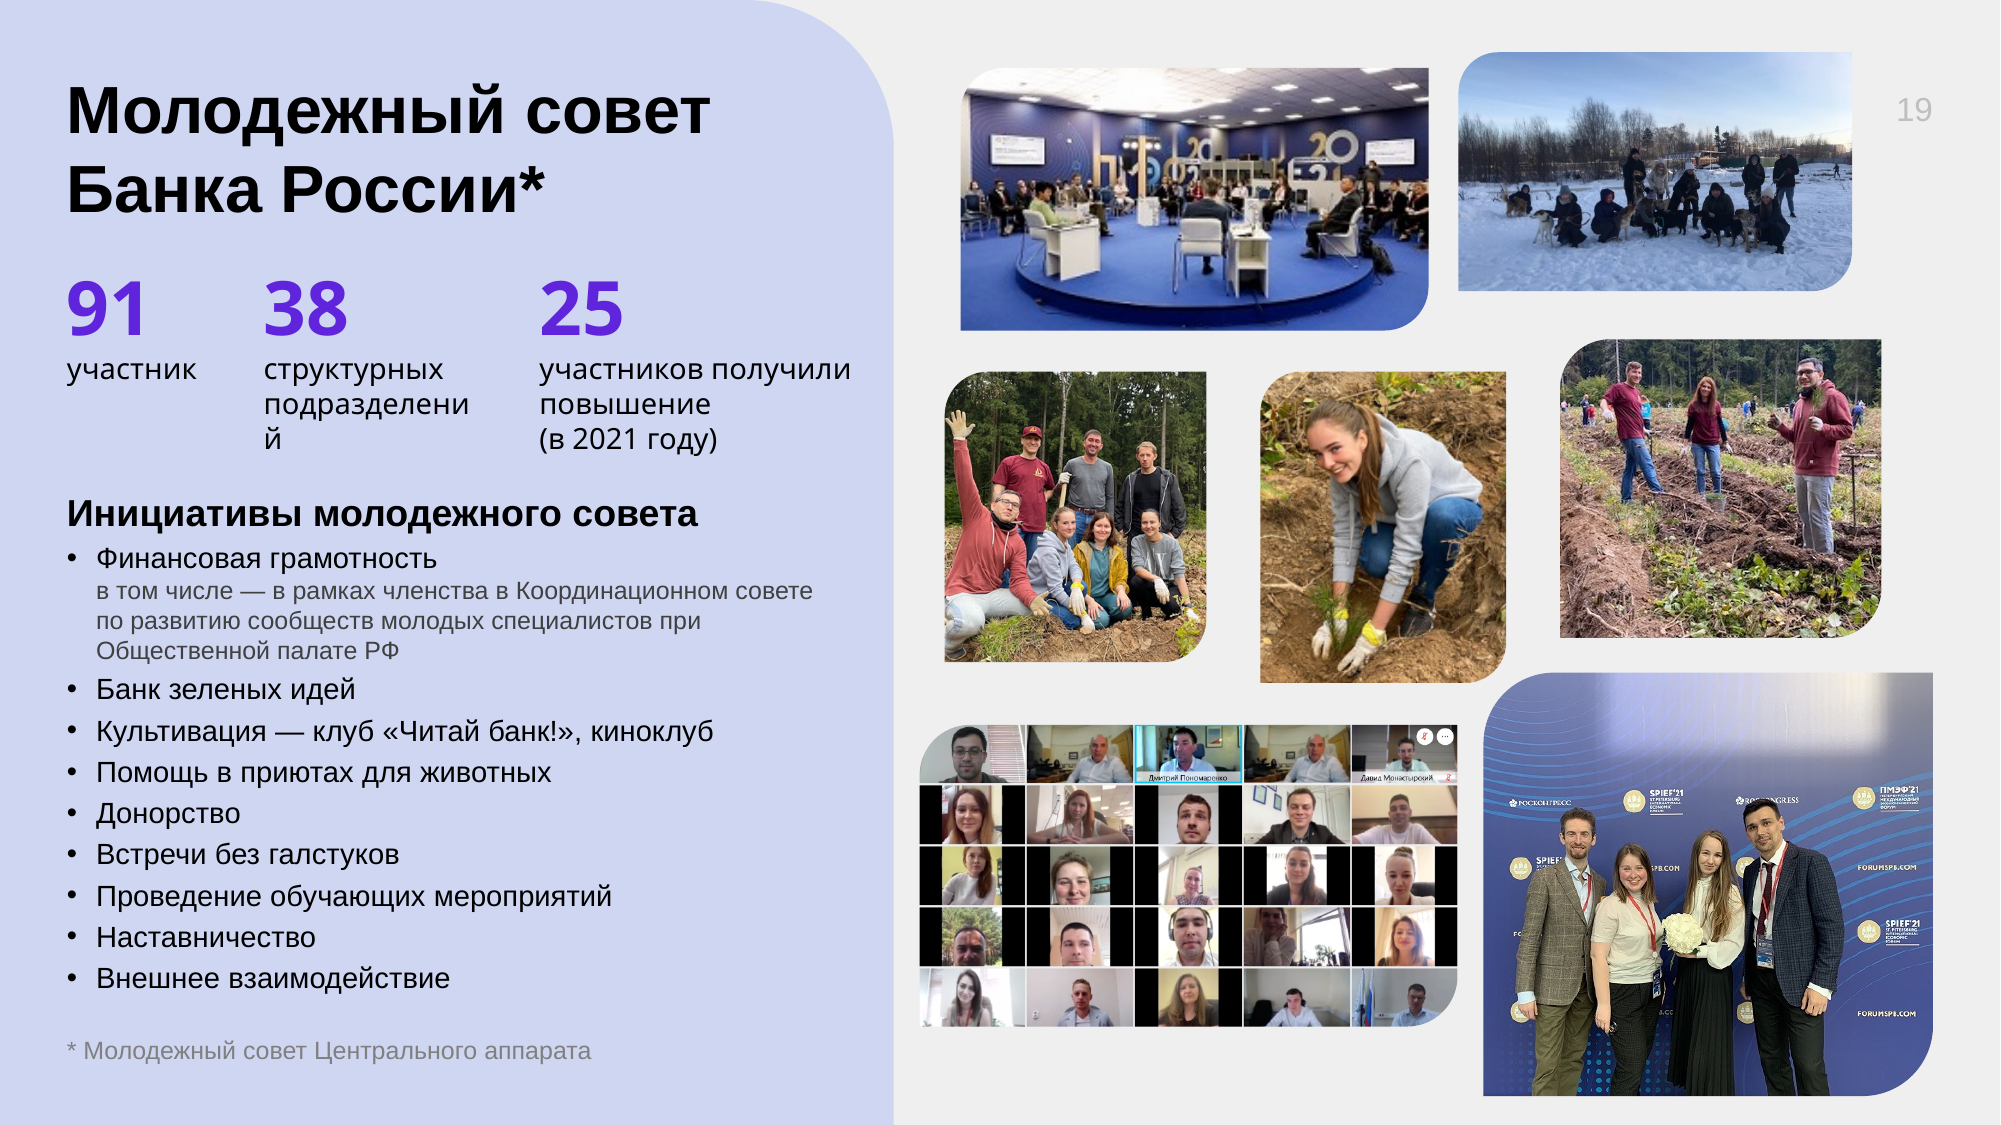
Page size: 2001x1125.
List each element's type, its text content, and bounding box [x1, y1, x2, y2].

slide_number 19 [1853, 66, 1933, 149]
picture [960, 67, 1429, 331]
text_box Инициативы молодежного совета Финансовая грамотность в том числе — в рамках членства в Координационном совете по развитию сообществ молодых специалистов при Общественной палате РФ Банк зеленых идей Культивация — клуб «Читай банк!», киноклуб Помощь в приютах для животных Донорство Встречи без галстуков Проведение обучающих мероприятий Наставничество Внешнее взаимодействие [66, 488, 870, 1034]
title Молодежный совет Банка России* [66, 66, 1107, 194]
text_box * Молодежный совет Центрального аппарата [66, 1034, 870, 1125]
text_box 38 структурных подразделений [263, 260, 477, 457]
picture [1559, 339, 1882, 638]
picture [1260, 371, 1934, 1097]
picture [919, 724, 1458, 1027]
picture [1137, 727, 1240, 781]
picture [1458, 52, 1853, 292]
text_box [0, 0, 894, 1125]
text_box 91 участник [66, 260, 263, 457]
text_box 25 участников получили повышение (в 2021 году) [539, 260, 870, 457]
picture [944, 371, 1207, 663]
